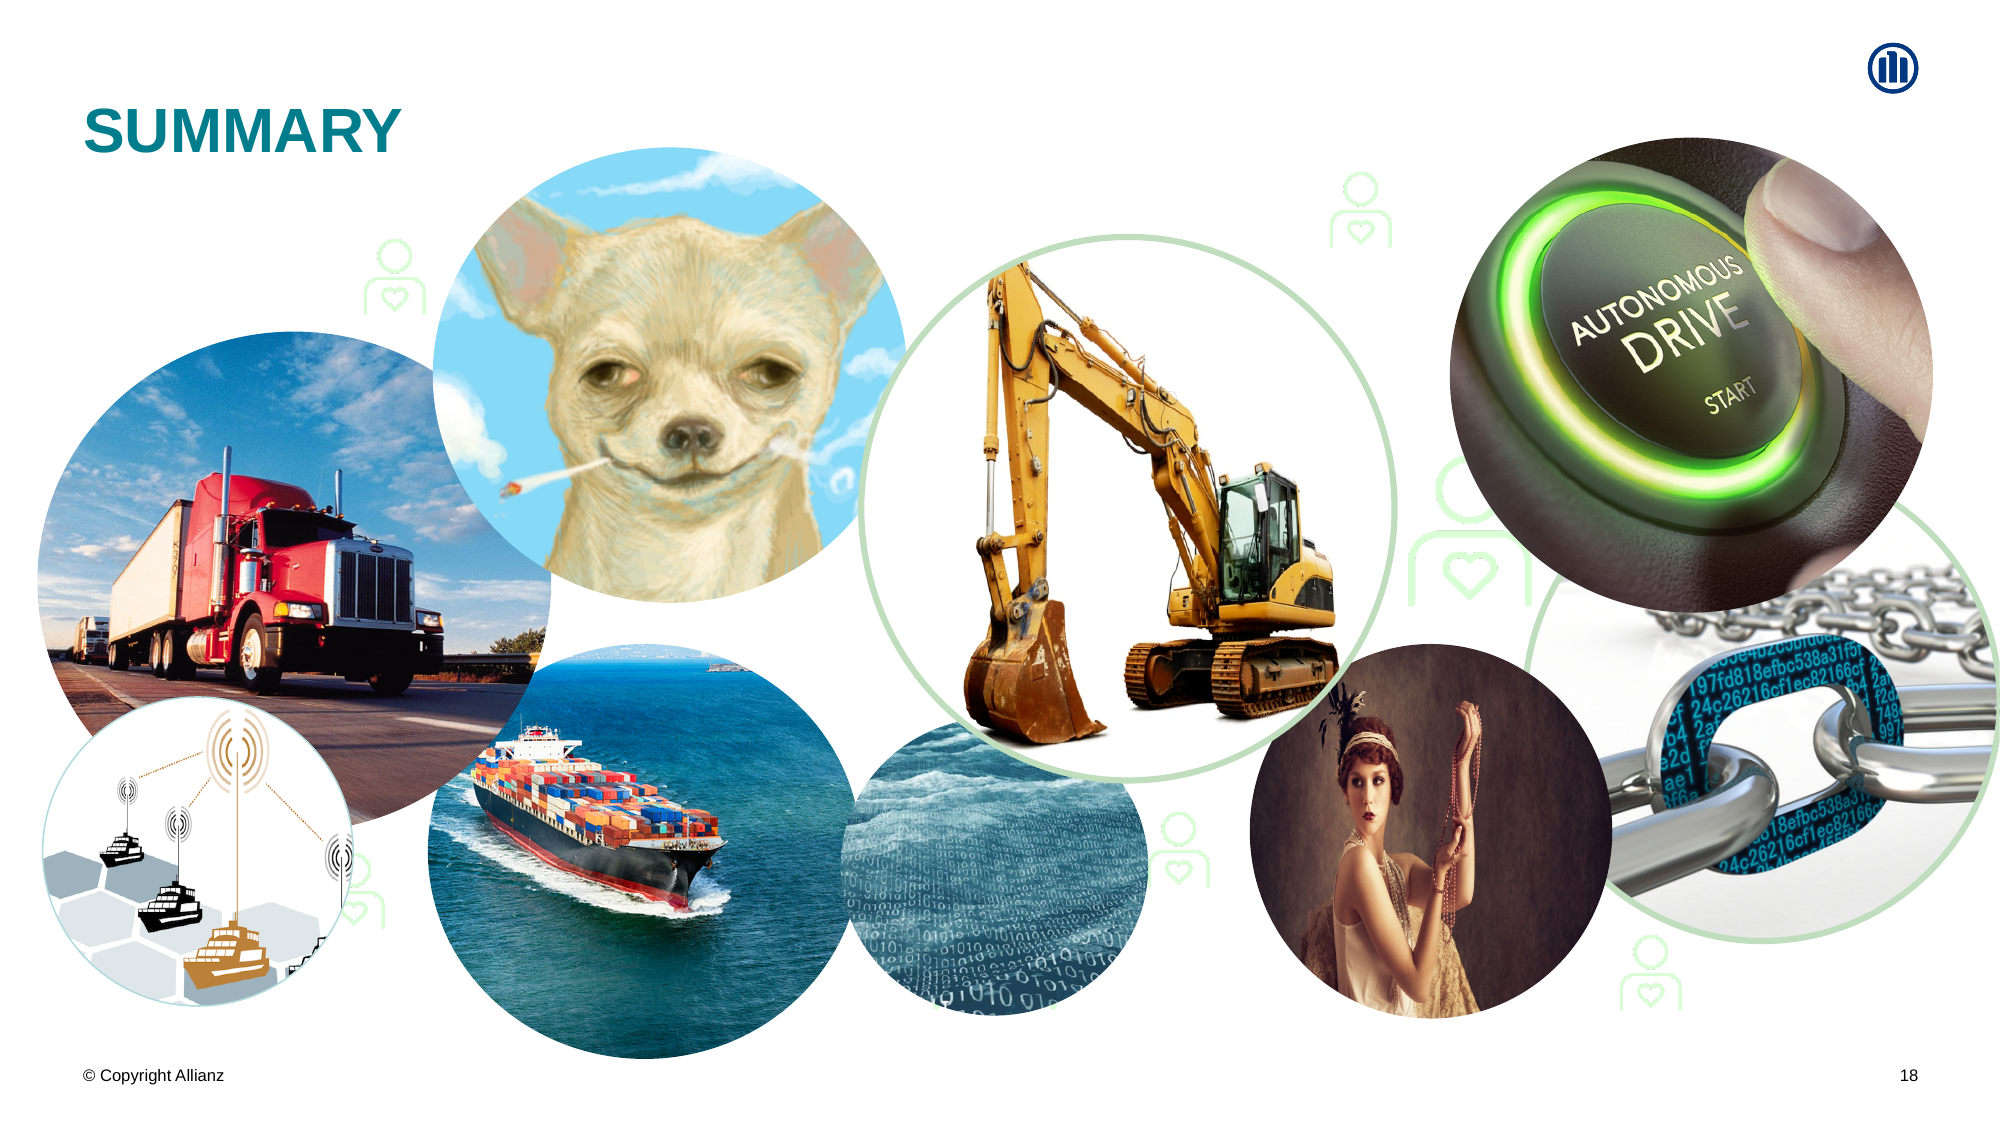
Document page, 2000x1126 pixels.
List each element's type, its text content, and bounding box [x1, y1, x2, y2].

picture [1318, 168, 1402, 252]
picture [677, 1020, 688, 1024]
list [860, 236, 1395, 781]
picture [684, 1040, 691, 1046]
slide_number 18 [1834, 1065, 1919, 1126]
picture [37, 147, 1220, 1060]
picture [446, 872, 456, 880]
picture [1249, 137, 2000, 1019]
title summary [83, 84, 1835, 169]
picture [660, 1022, 669, 1027]
picture [427, 850, 438, 855]
picture [284, 331, 289, 341]
picture [427, 843, 439, 848]
